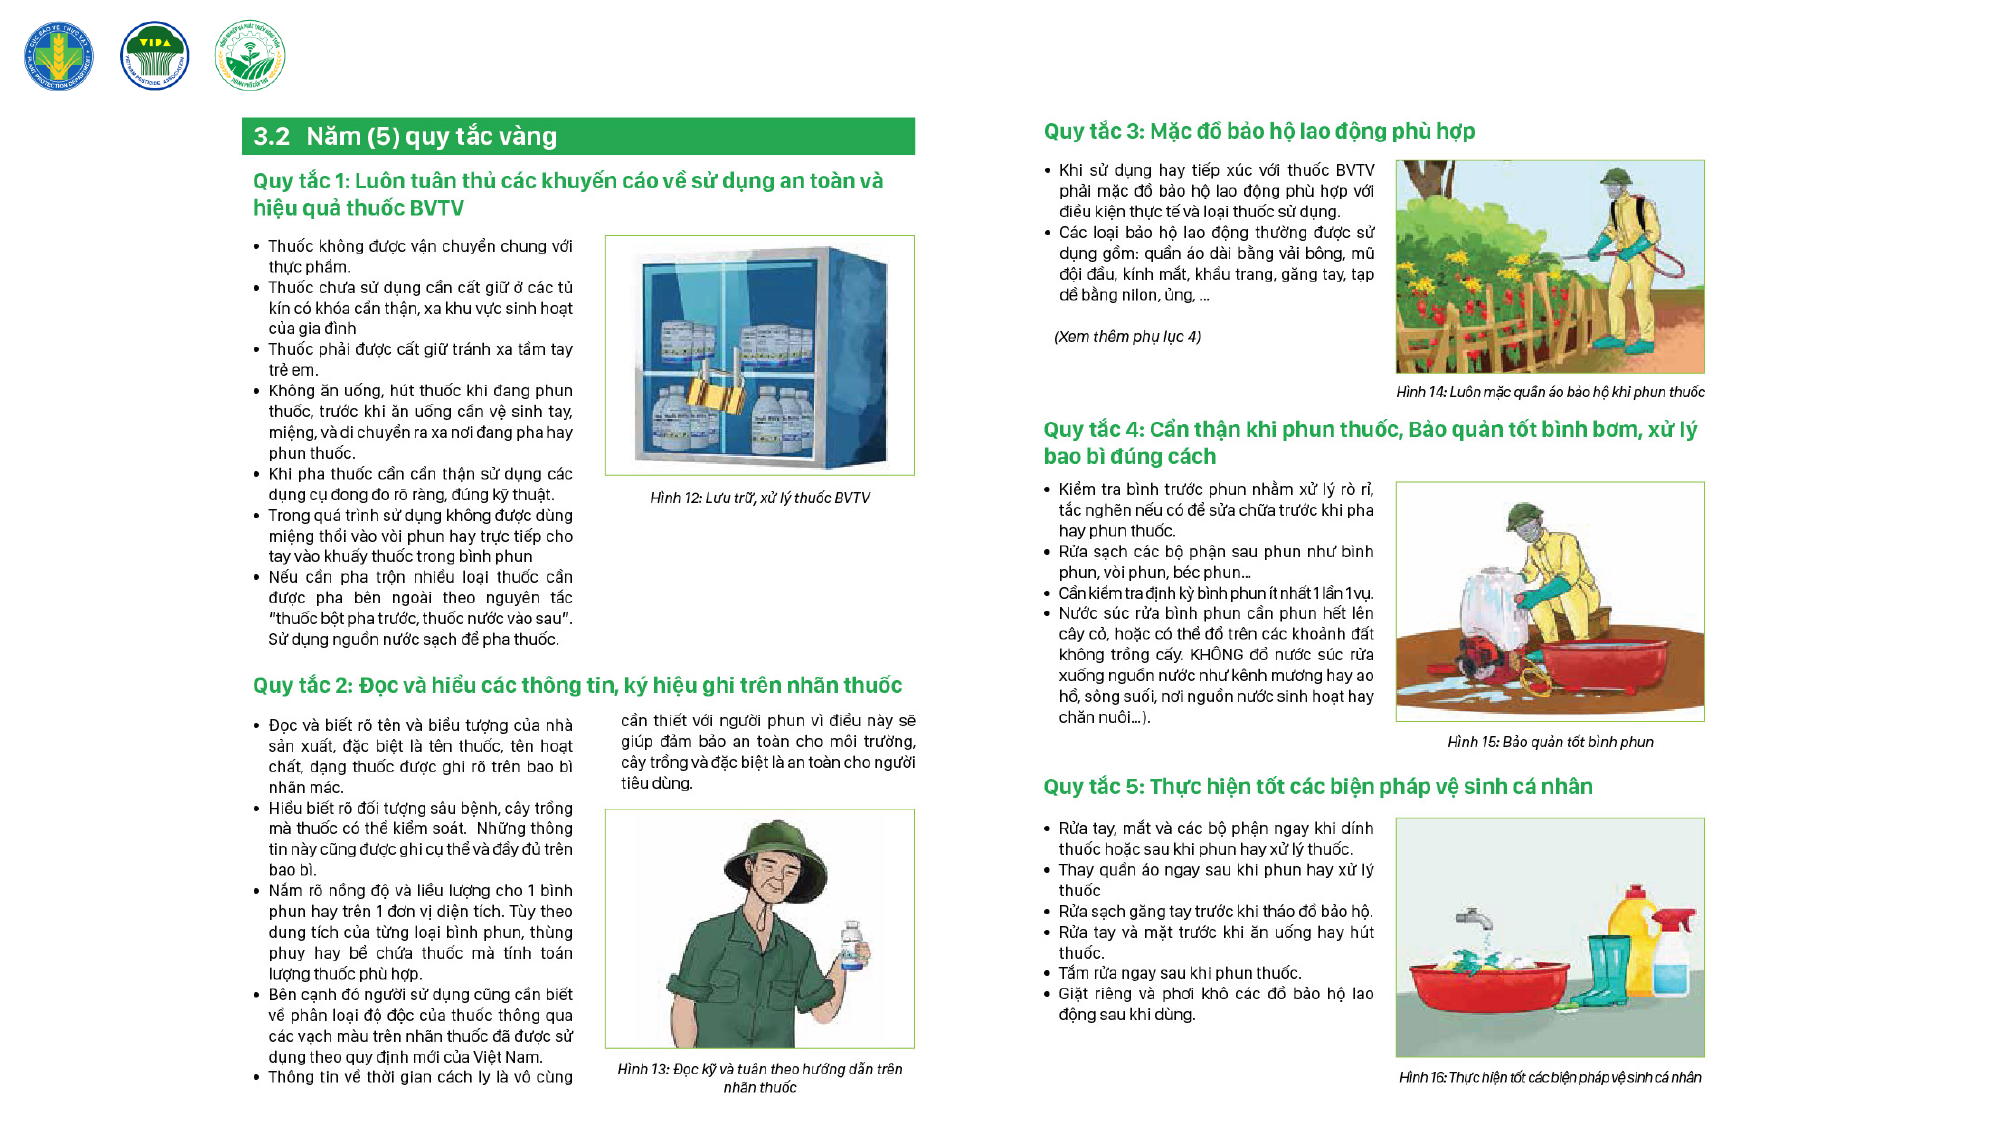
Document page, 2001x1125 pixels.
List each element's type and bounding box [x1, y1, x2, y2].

picture [17, 15, 289, 91]
picture [187, 96, 1769, 1104]
